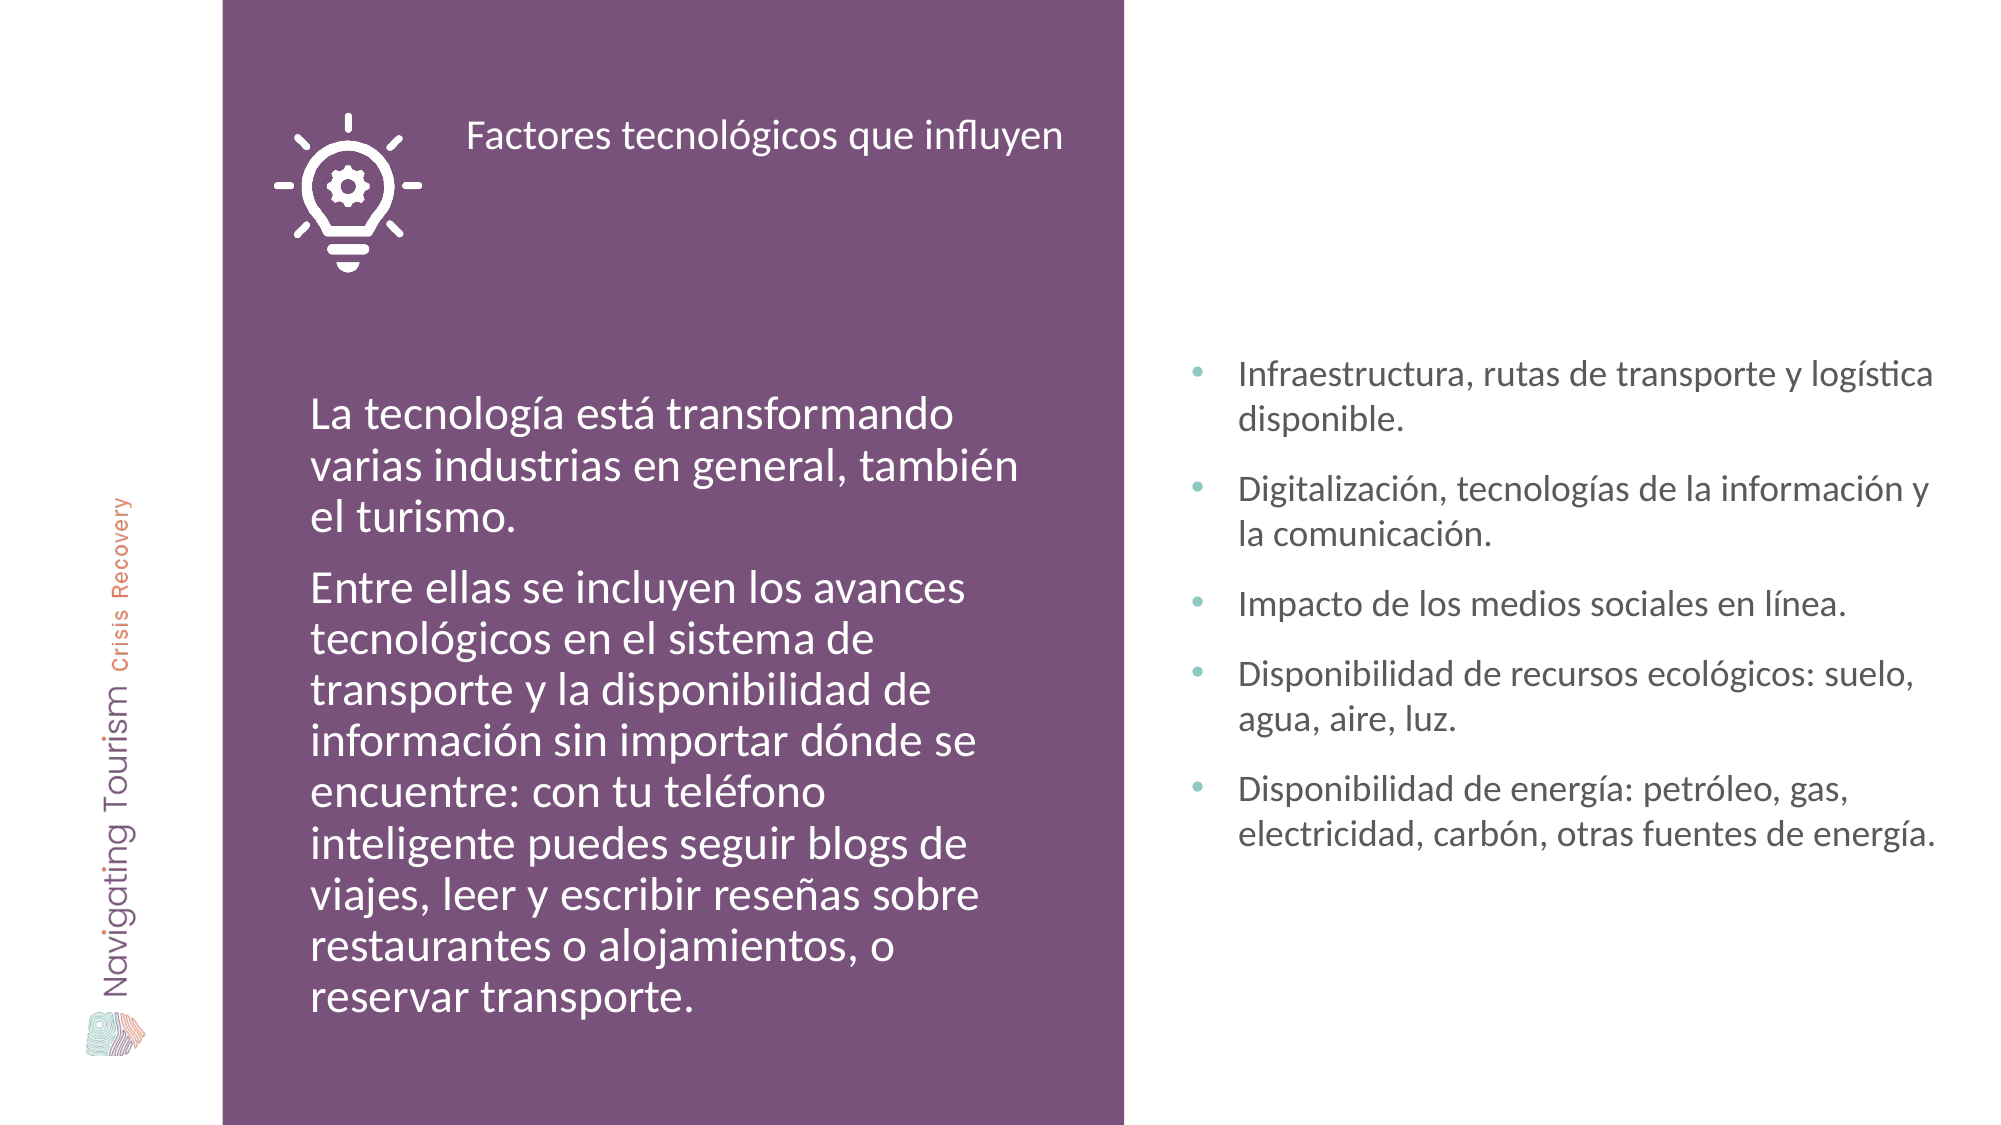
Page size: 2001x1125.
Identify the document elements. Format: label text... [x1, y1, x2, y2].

picture [87, 497, 142, 1004]
picture [260, 104, 439, 283]
list Factores tecnológicos que influyen [451, 105, 1100, 201]
text_box Infraestructura, rutas de transporte y logística disponible. Digitalización, tecnologías de la información y la comunicación. Impacto de los medios sociales en línea. Disponibilidad de recursos ecológicos: suelo, agua, aire, luz. Disponibilidad de energía: petróleo, gas, electricidad, carbón, otras fuentes de energía. [1176, 271, 1963, 862]
picture [80, 1006, 148, 1055]
list La tecnología está transformando varias industrias en general, también el turismo. Entre ellas se incluyen los avances tecnológicos en el sistema de transporte y la disponibilidad de información sin importar dónde se encuentre: con tu teléfono inteligente puedes seguir blogs de viajes, leer y escribir reseñas sobre restaurantes o alojamientos, o reservar transporte. [295, 381, 1054, 1034]
